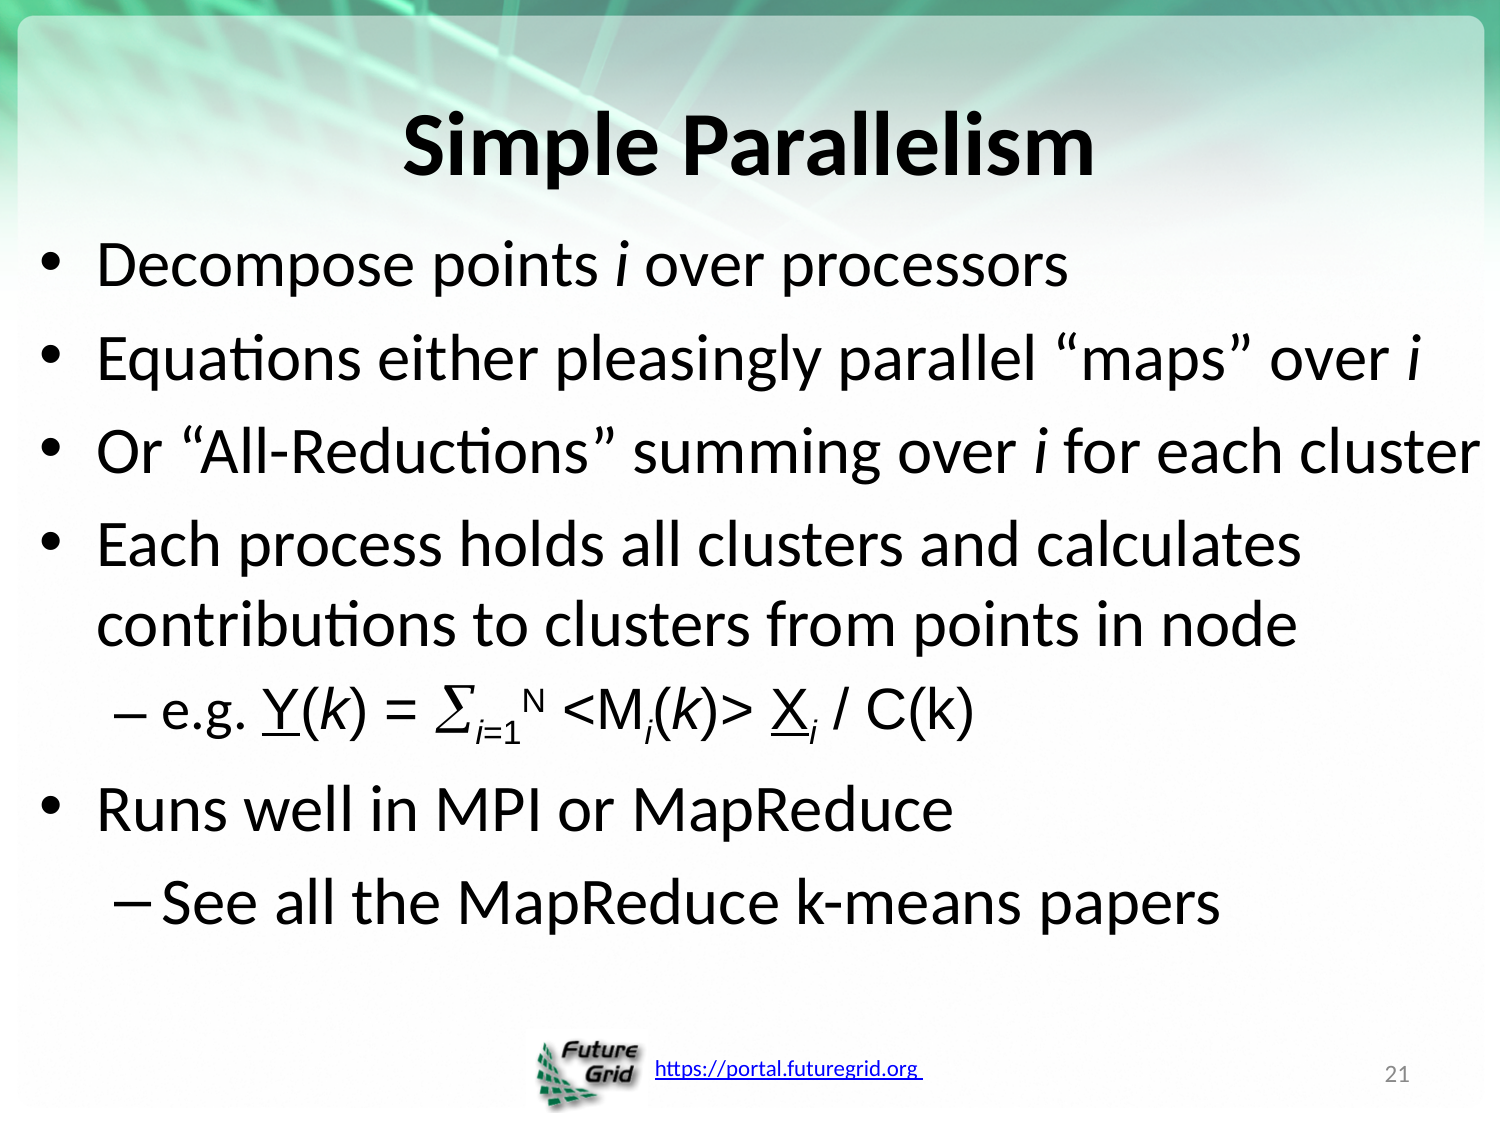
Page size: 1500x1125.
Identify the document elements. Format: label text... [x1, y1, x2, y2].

picture [0, 0, 1500, 1125]
slide_number 21 [1074, 1042, 1425, 1103]
list Decompose points i over processors Equations either pleasingly parallel “maps” over i Or “All-Reductions” summing over i for each cluster Each process holds all clusters and calculates contributions to clusters from points in node e.g. Y(k) = i=1N <Mi(k)> Xi / C(k) Runs well in MPI or MapReduce See all the MapReduce k-means papers [24, 212, 1500, 956]
title Simple Parallelism [74, 44, 1426, 212]
